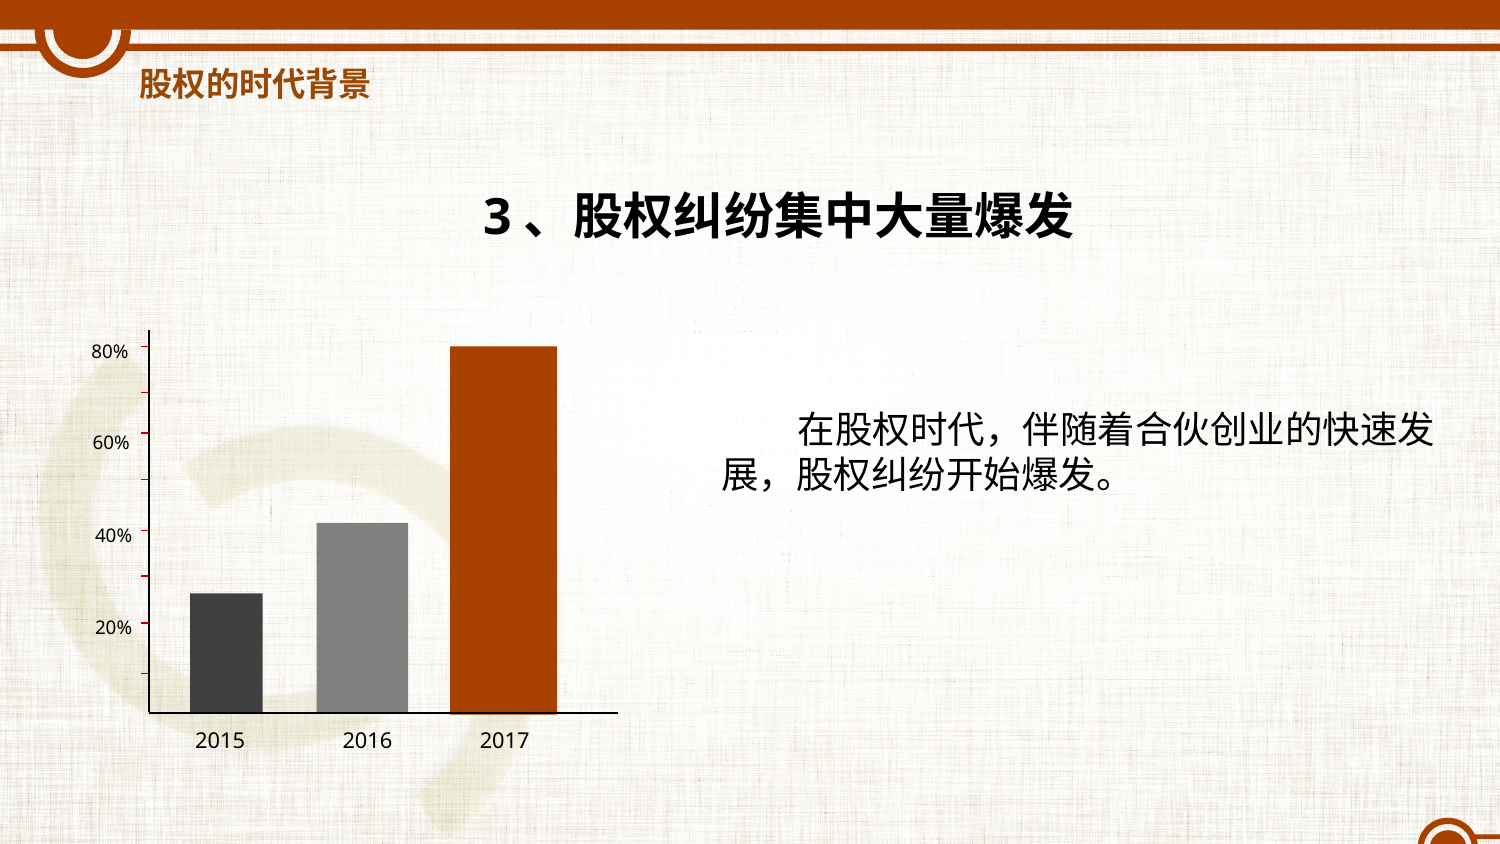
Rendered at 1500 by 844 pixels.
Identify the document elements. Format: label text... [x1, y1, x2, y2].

text_box 3、股权纠纷集中大量爆发 [422, 177, 1089, 252]
text_box 2016 [327, 724, 423, 761]
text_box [76, 317, 619, 715]
text_box 在股权时代，伴随着合伙创业的快速发展，股权纠纷开始爆发。 [706, 398, 1457, 593]
text_box 2017 [465, 724, 560, 761]
text_box 股权的时代背景 [124, 55, 388, 111]
text_box 2015 [180, 724, 276, 761]
